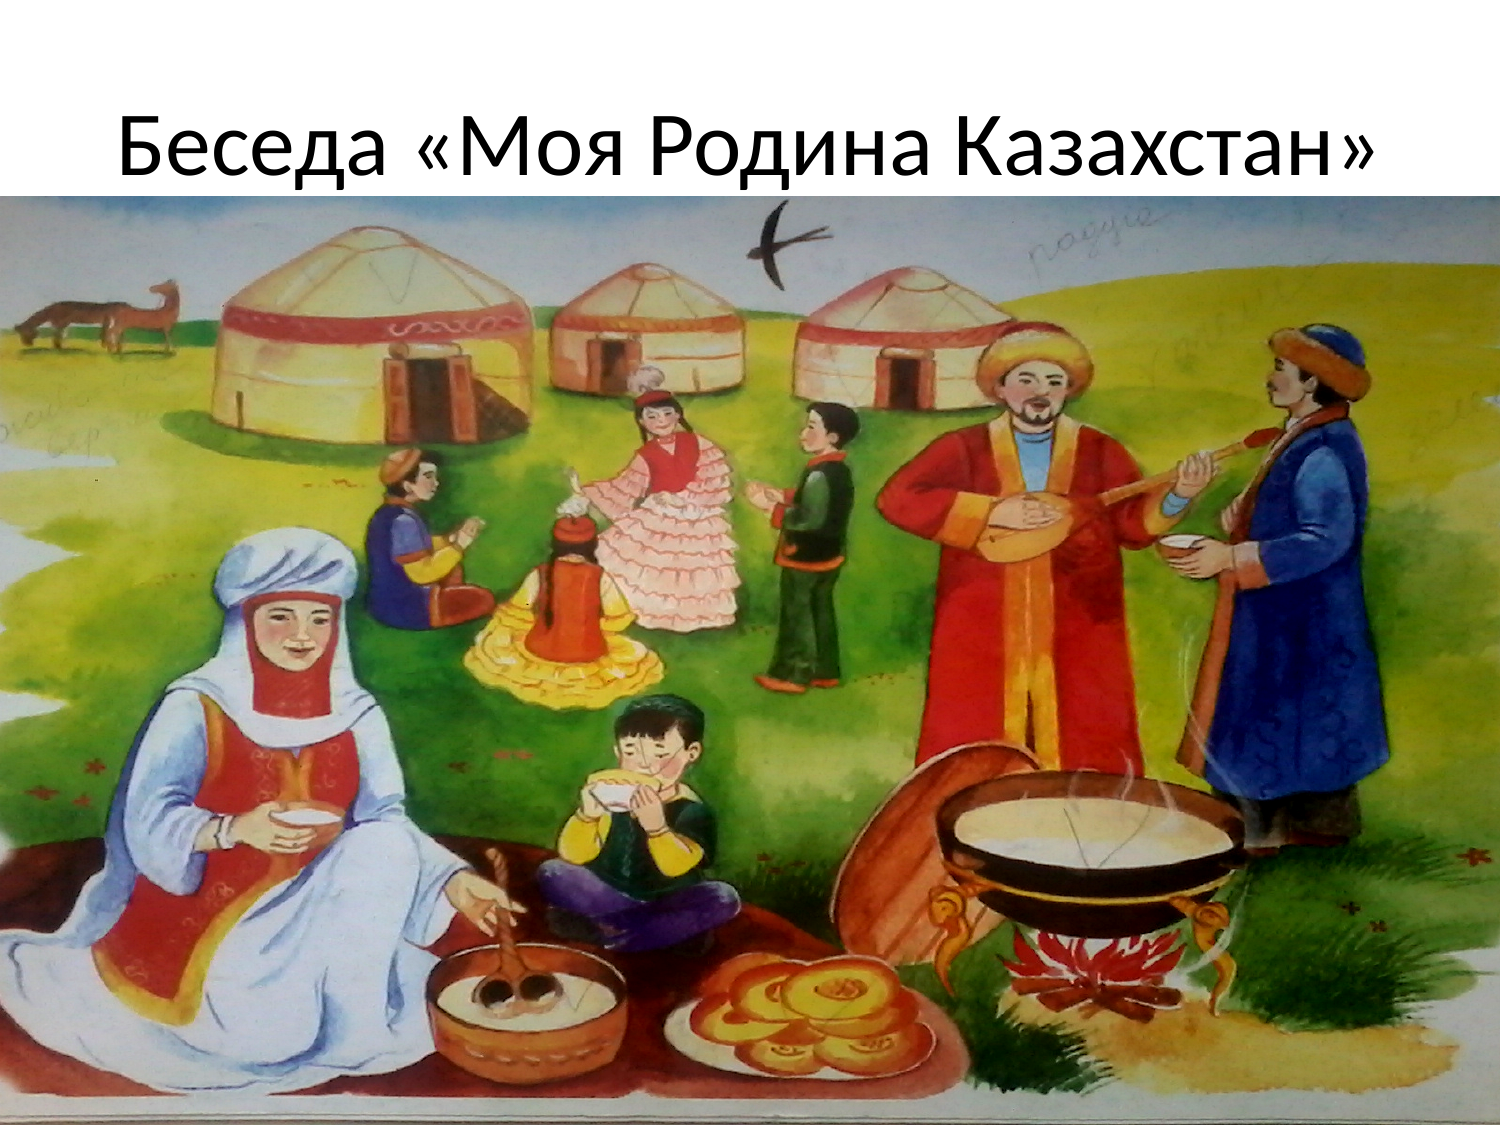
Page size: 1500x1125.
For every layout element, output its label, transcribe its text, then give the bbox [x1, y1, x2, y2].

title Беседа «Моя Родина Казахстан» [75, 45, 1425, 194]
picture [0, 195, 1500, 1125]
